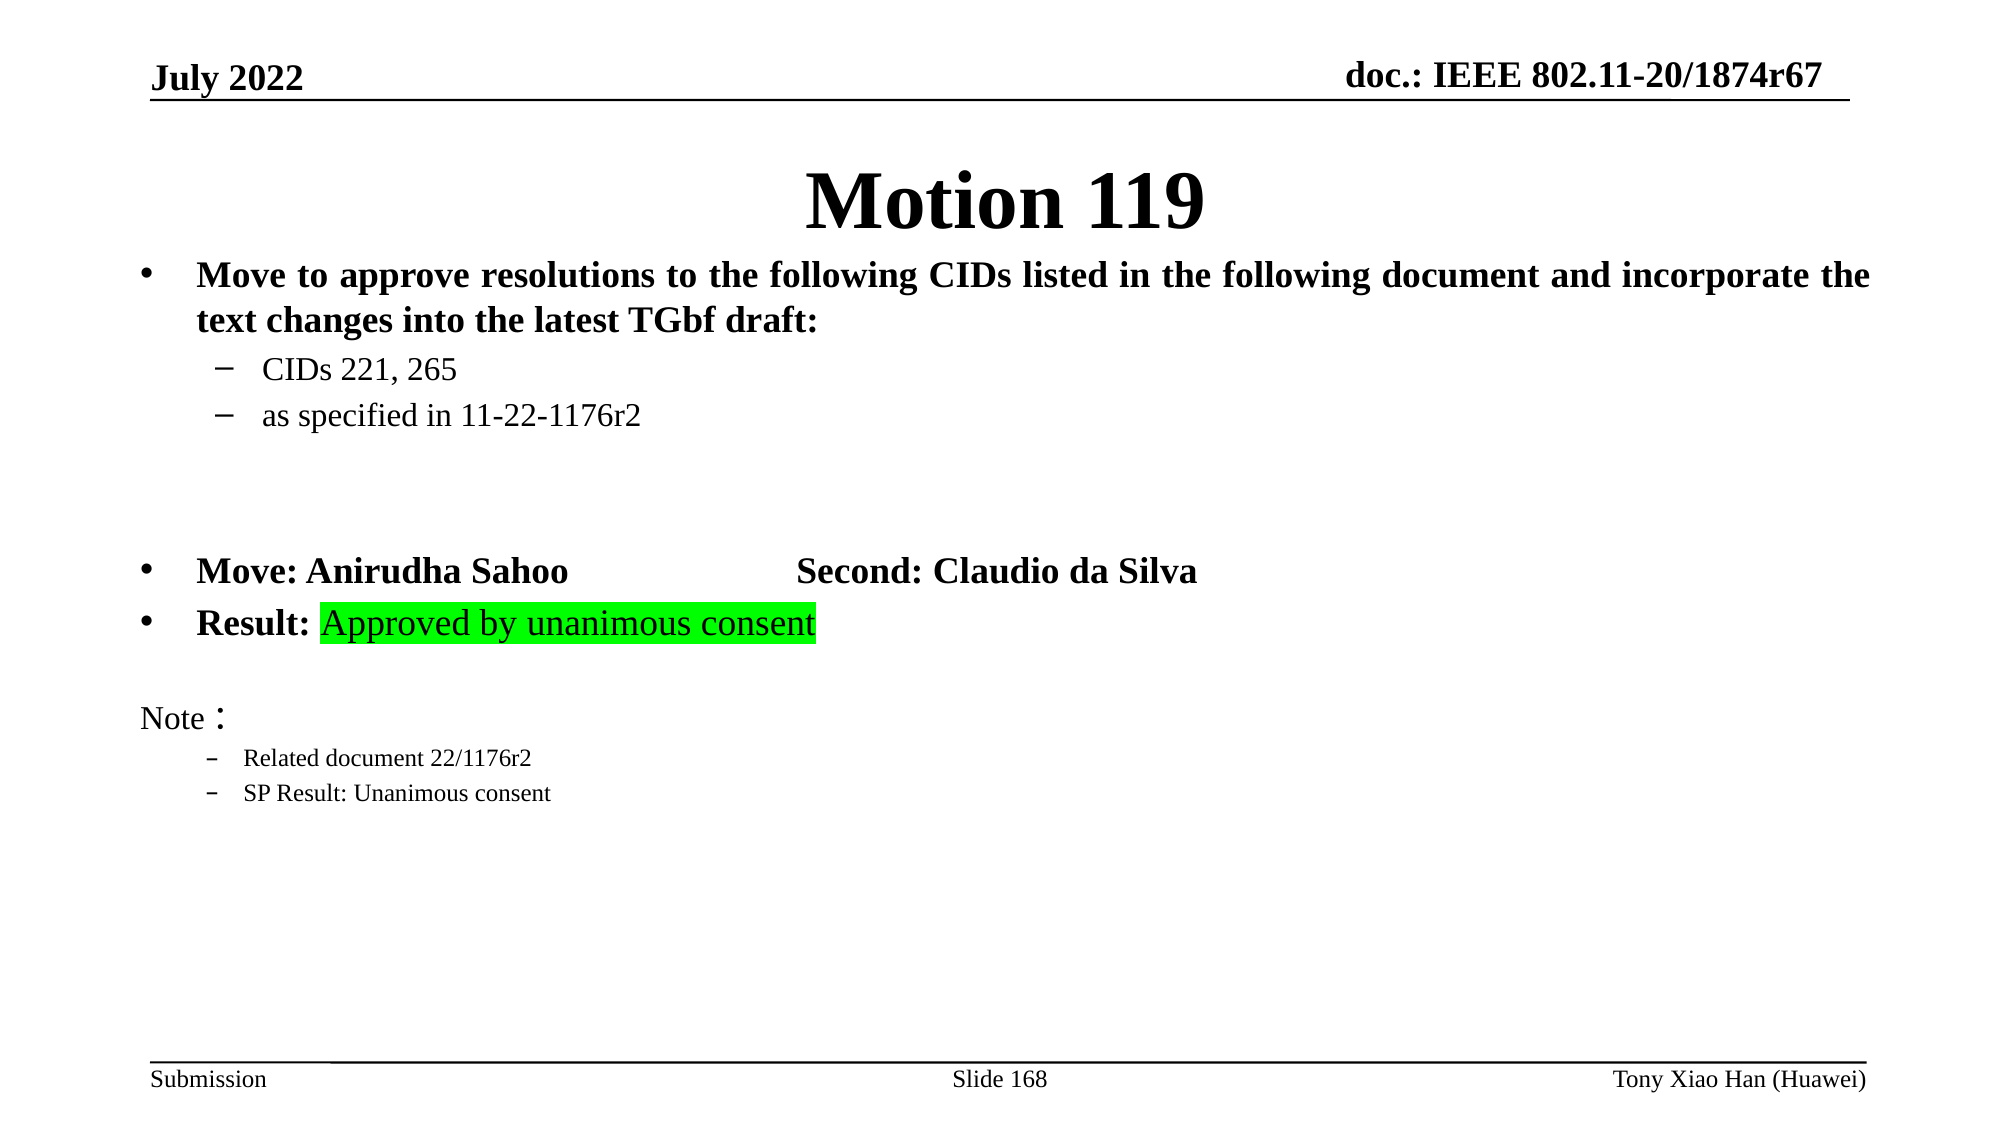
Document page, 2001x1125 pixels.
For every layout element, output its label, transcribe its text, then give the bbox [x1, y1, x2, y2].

text_box Move to approve resolutions to the following CIDs listed in the following document and incorporate the text changes into the latest TGbf draft: CIDs 221, 265 as specified in 11-22-1176r2 Move: Anirudha Sahoo Second: Claudio da Silva Result: Approved by unanimous consent Note： Related document 22/1176r2 SP Result: Unanimous consent [125, 212, 1888, 900]
text_box Motion 119 [368, 137, 1644, 212]
